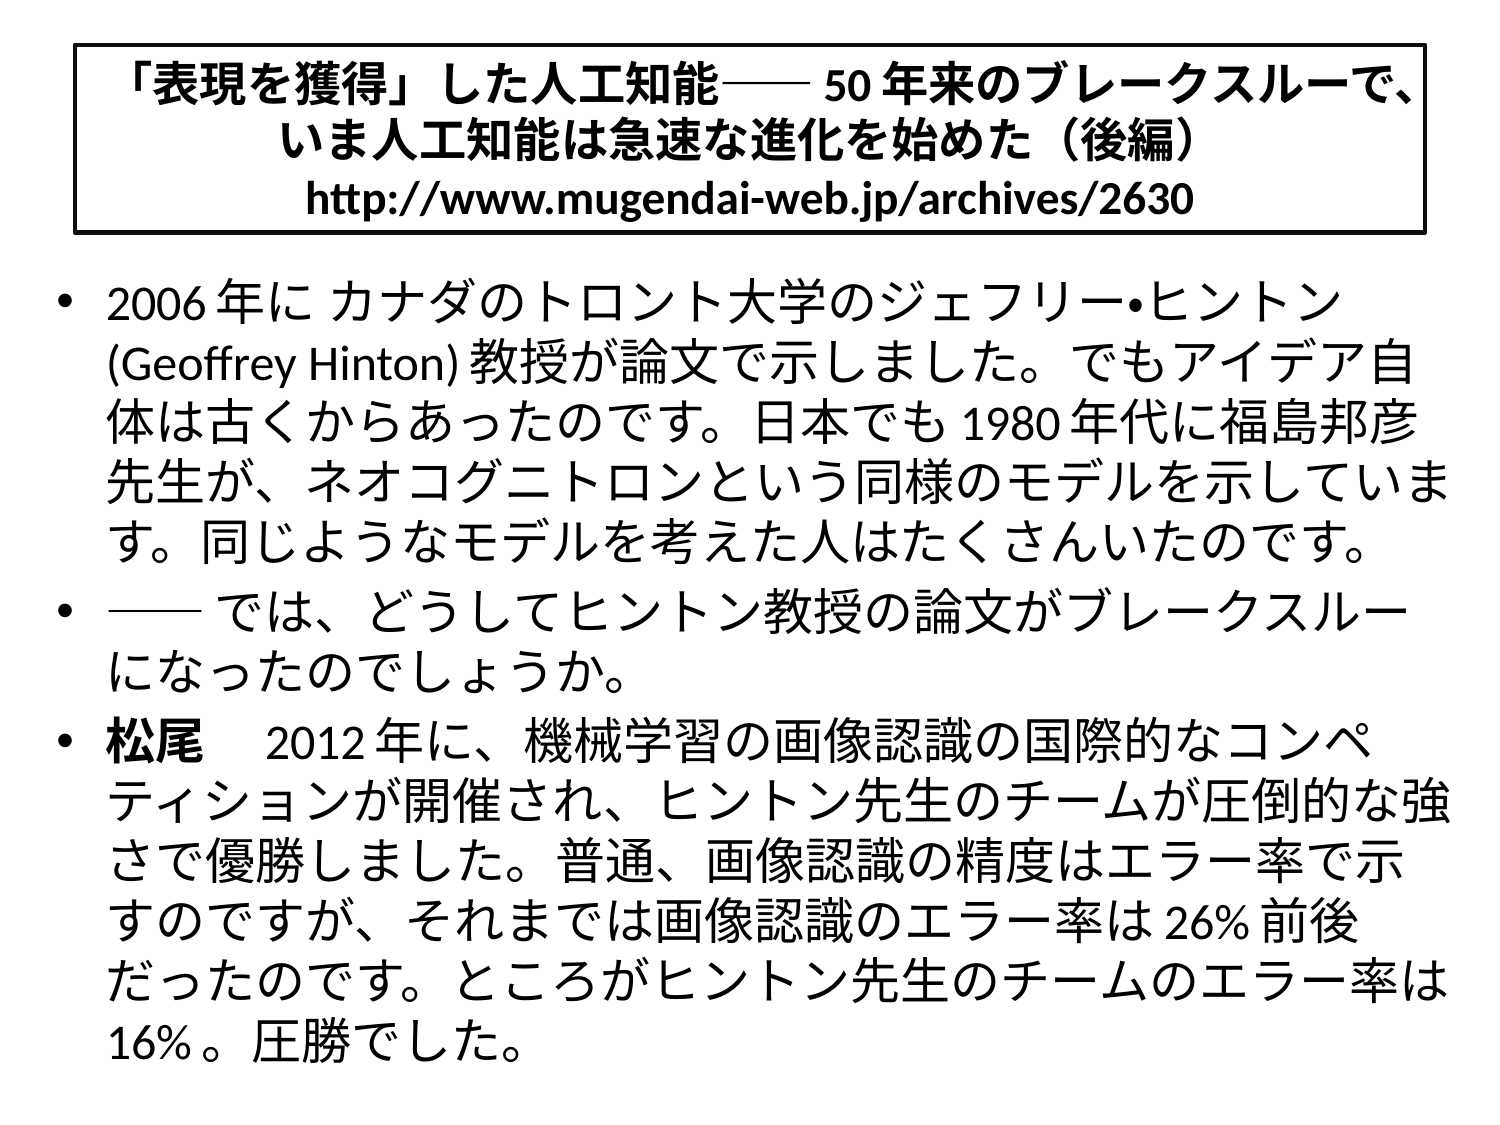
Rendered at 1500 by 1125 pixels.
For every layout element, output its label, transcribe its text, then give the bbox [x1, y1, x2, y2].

list 2006年に カナダのトロント大学のジェフリー・ヒントン(Geoffrey Hinton)教授が論文で示しました。でもアイデア自体は古くからあったのです。日本でも1980年代に福島邦彦先生が、ネオコグニトロンという同様のモデルを示しています。同じようなモデルを考えた人はたくさんいたのです。 ――では、どうしてヒントン教授の論文がブレークスルーになったのでしょうか。 松尾 2012年に、機械学習の画像認識の国際的なコンペティションが開催され、ヒントン先生のチームが圧倒的な強さで優勝しました。普通、画像認識の精度はエラー率で示すのですが、それまでは画像認識のエラー率は26%前後だったのです。ところがヒントン先生のチームのエラー率は16%。圧勝でした。 [41, 262, 1471, 1125]
title 「表現を獲得」した人工知能――50年来のブレークスルーで、いま人工知能は急速な進化を始めた（後編） http://www.mugendai-web.jp/archives/2630 [75, 45, 1425, 233]
